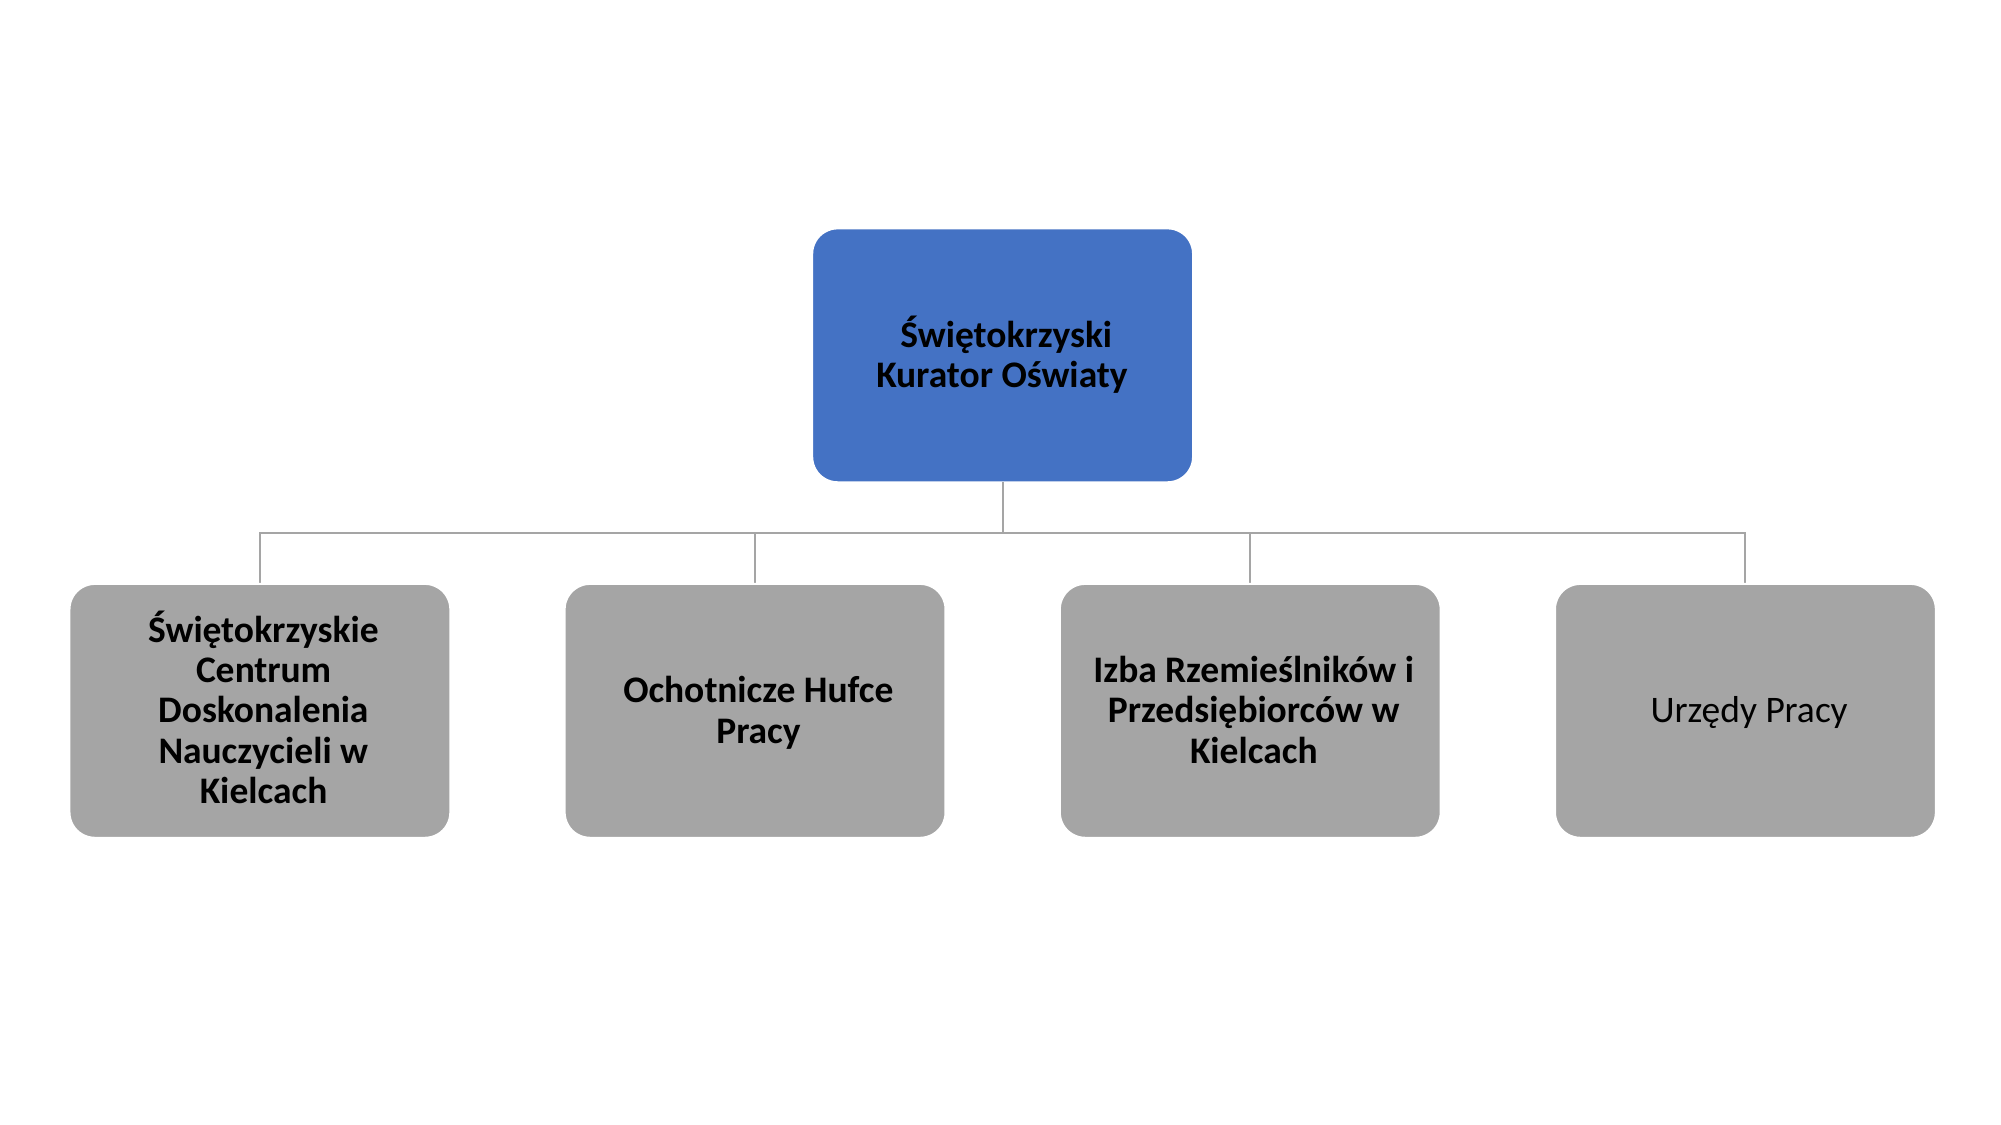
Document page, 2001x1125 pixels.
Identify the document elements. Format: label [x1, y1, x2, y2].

text_box [68, 0, 1937, 1125]
